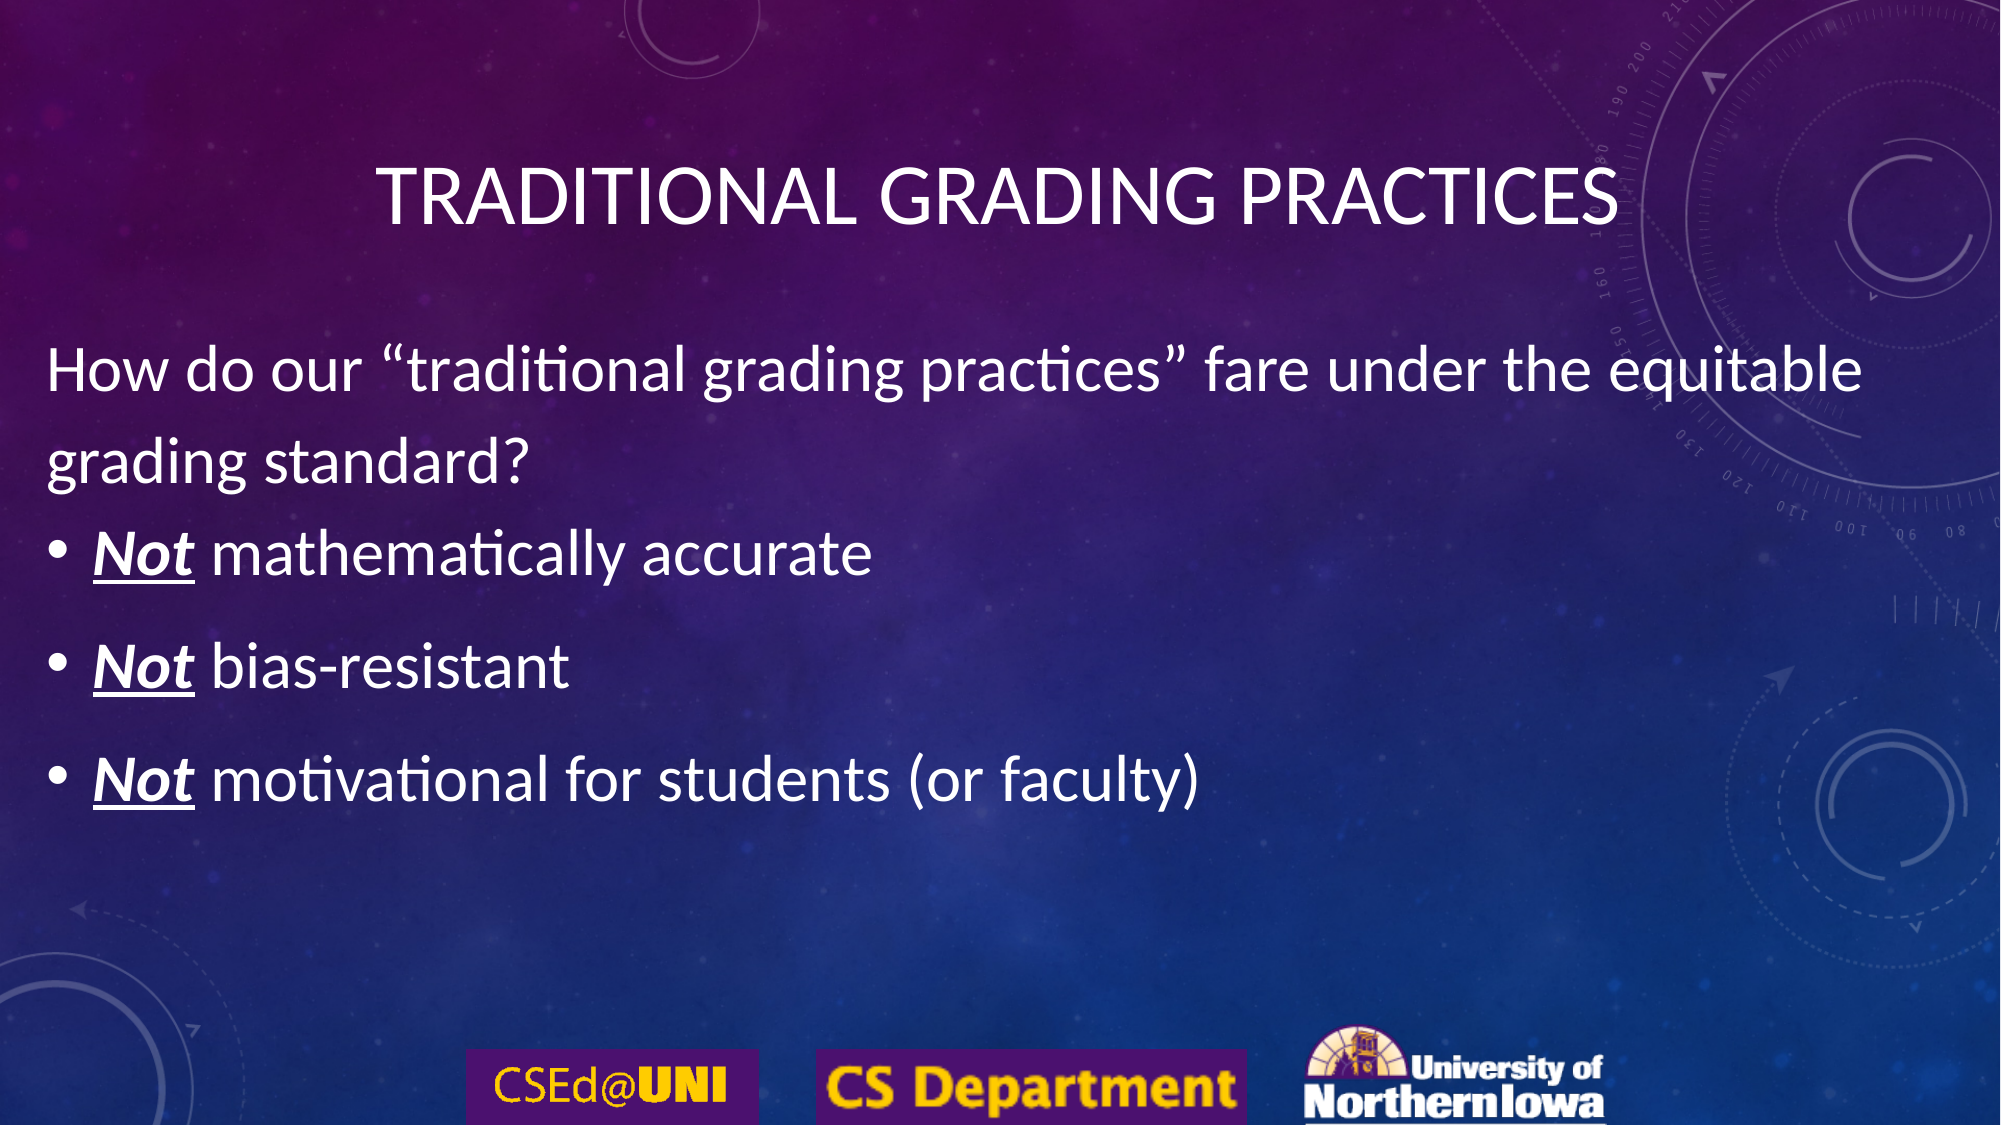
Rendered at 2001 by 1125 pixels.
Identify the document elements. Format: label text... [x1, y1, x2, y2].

picture [0, 0, 2001, 1125]
list How do our “traditional grading practices” fare under the equitable grading standard? Not mathematically accurate Not bias-resistant Not motivational for students (or faculty) [37, 304, 1961, 905]
title Traditional Grading Practices [37, 53, 1961, 304]
